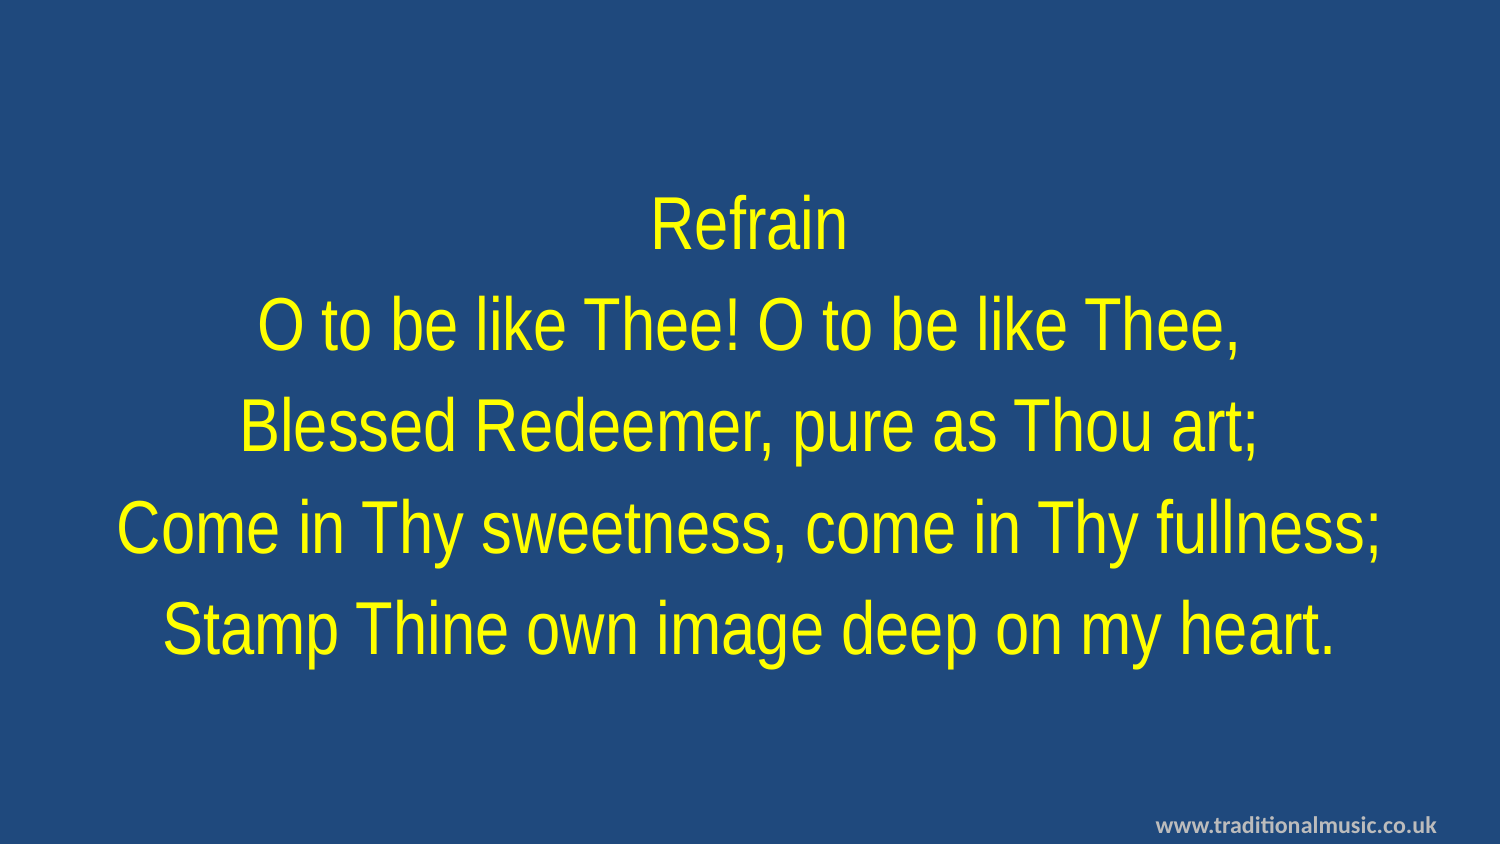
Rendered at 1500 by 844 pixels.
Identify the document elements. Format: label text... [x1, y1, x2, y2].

list Refrain O to be like Thee! O to be like Thee, Blessed Redeemer, pure as Thou art; Come in Thy sweetness, come in Thy fullness; Stamp Thine own image deep on my heart. [0, 0, 1500, 844]
